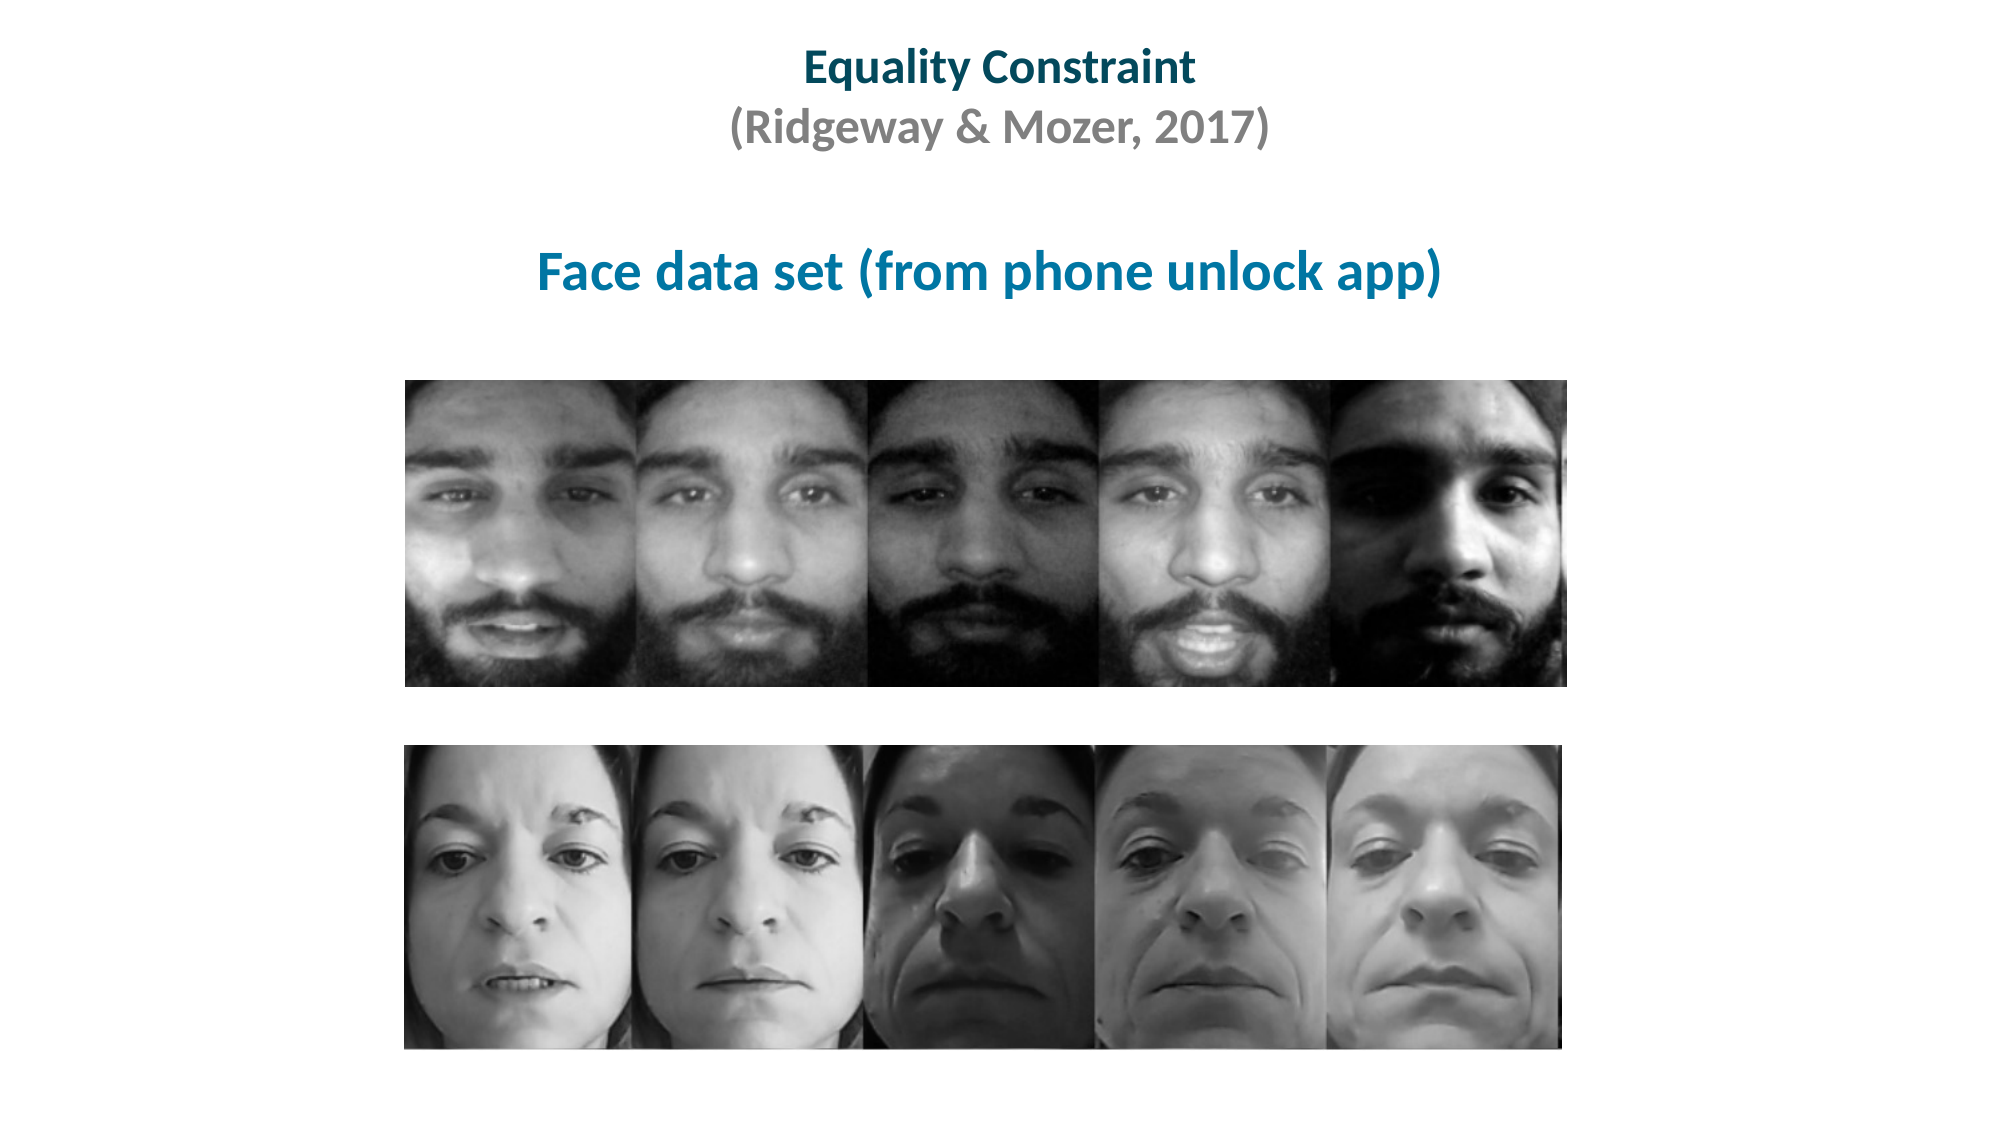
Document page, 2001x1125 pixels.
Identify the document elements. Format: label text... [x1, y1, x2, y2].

picture [404, 744, 1562, 1051]
title Equality Constraint (Ridgeway & Mozer, 2017) [99, 24, 1900, 163]
list Face data set (from phone unlock app) [66, 224, 1900, 1005]
picture [405, 380, 1568, 687]
